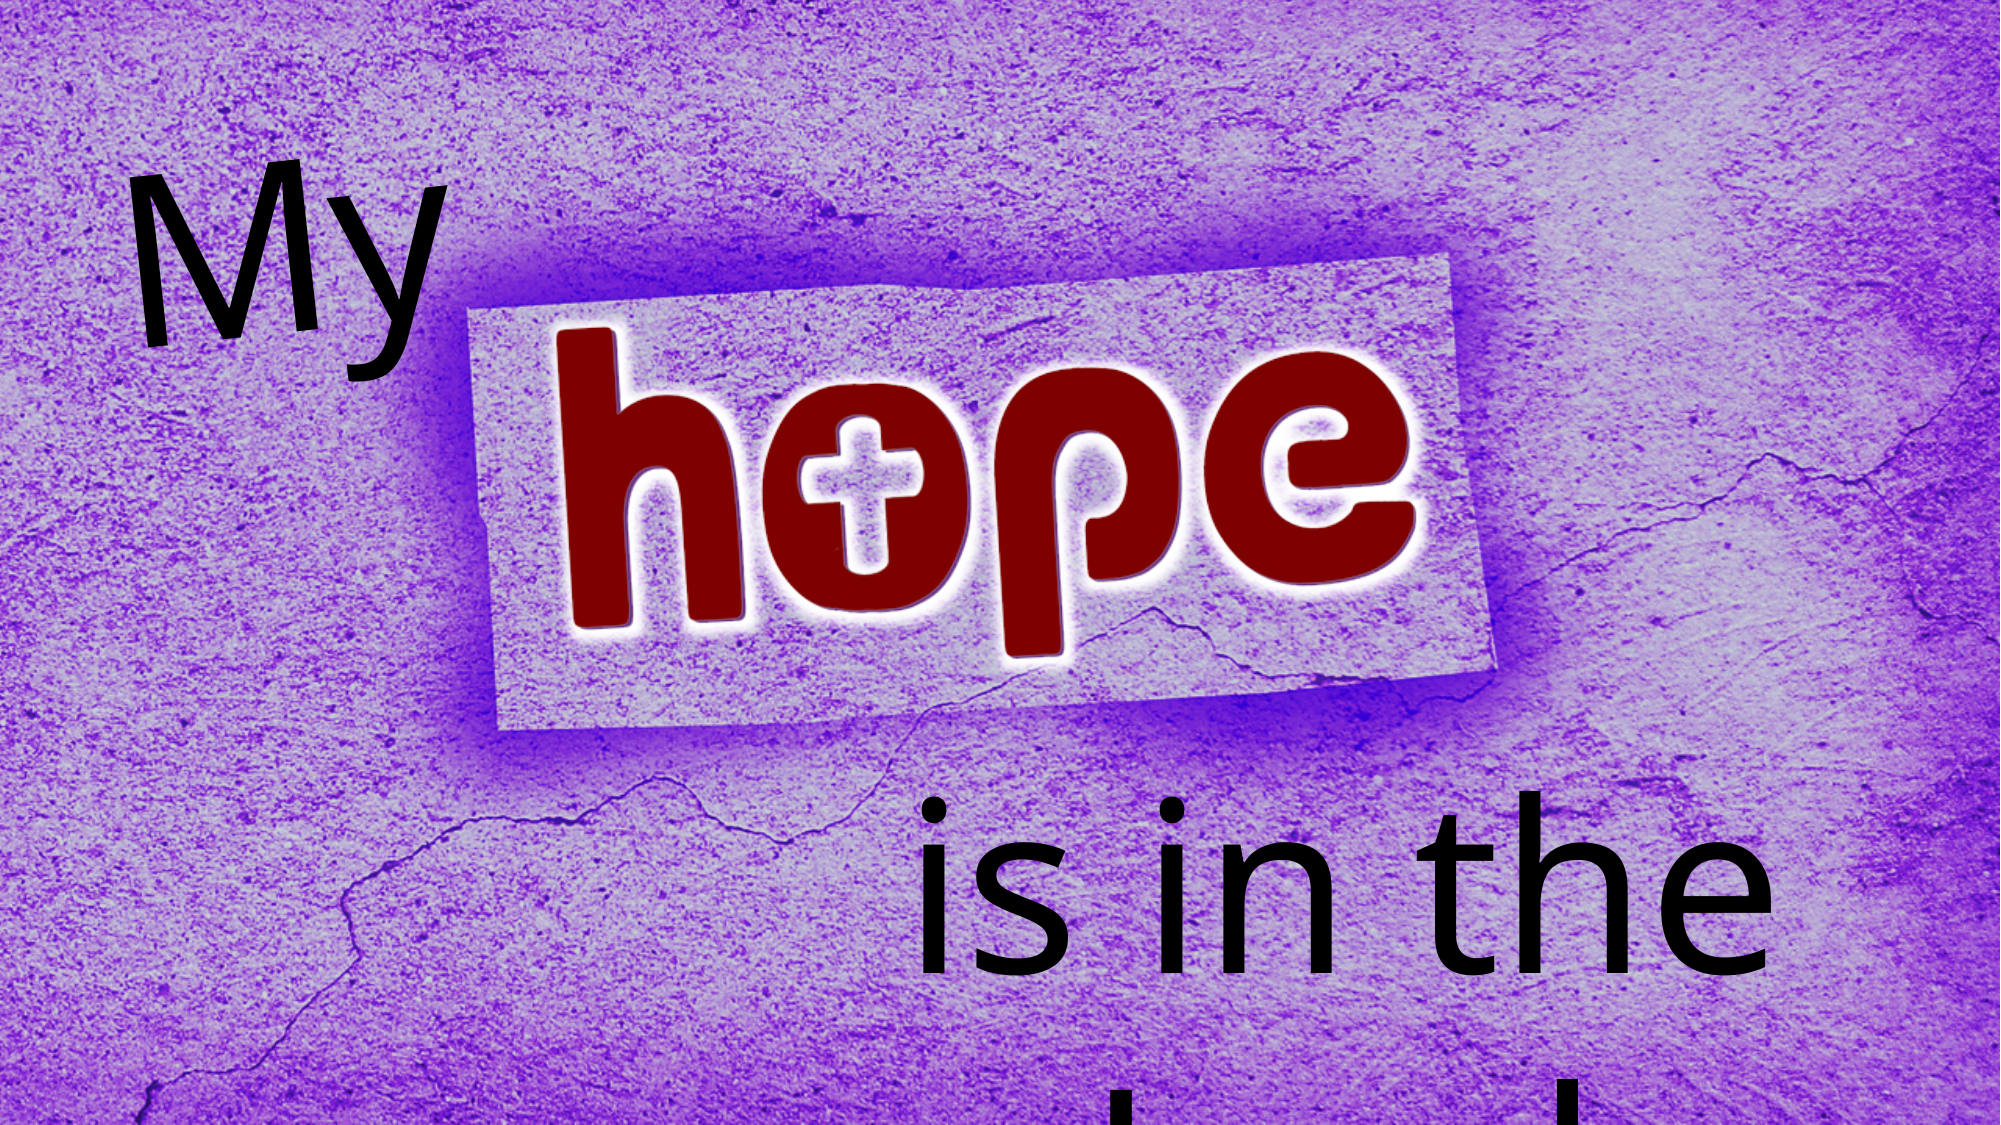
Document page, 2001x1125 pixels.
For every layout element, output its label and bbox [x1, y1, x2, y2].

text_box [0, 0, 2000, 1125]
